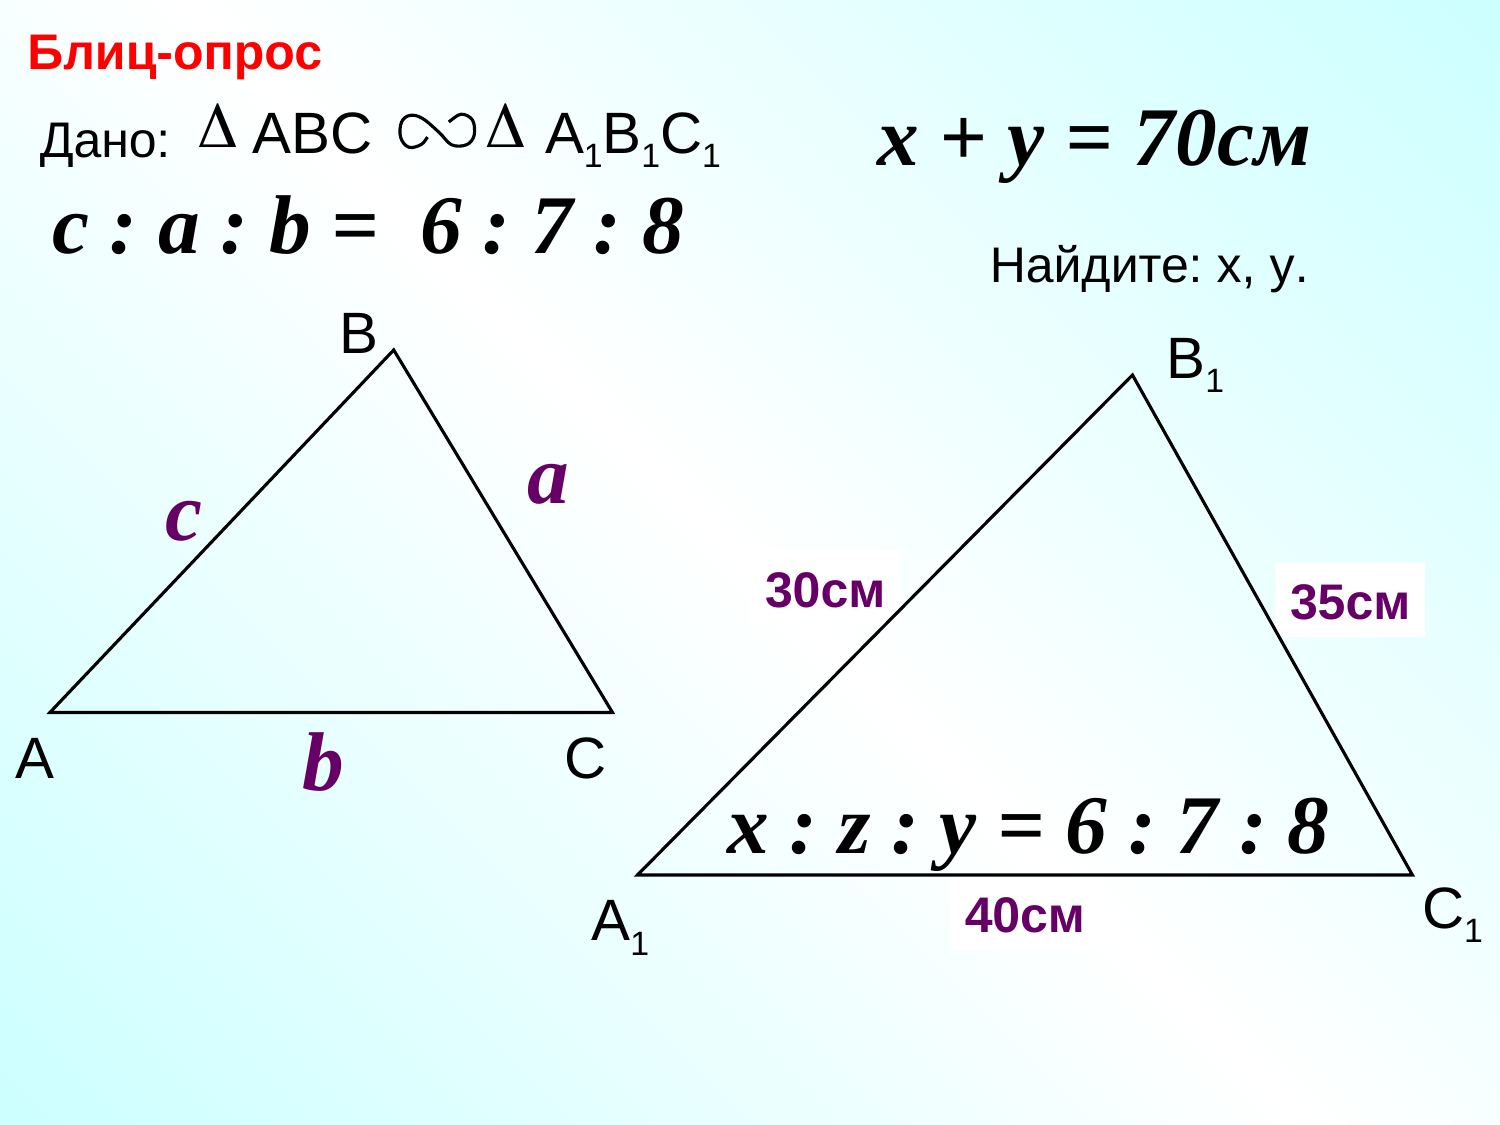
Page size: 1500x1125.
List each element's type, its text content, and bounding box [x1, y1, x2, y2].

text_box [187, 87, 742, 173]
text_box Найдите: х, у. [974, 224, 1413, 300]
text_box С [550, 712, 622, 798]
text_box В1 [1151, 312, 1240, 407]
text_box b [287, 699, 360, 815]
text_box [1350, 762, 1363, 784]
text_box 35см [1275, 562, 1426, 638]
text_box 40см [950, 876, 1101, 950]
text_box [637, 375, 1413, 876]
text_box С1 [1407, 862, 1498, 957]
text_box c : a : b = 6 : 7 : 8 [37, 162, 775, 278]
text_box a [512, 412, 588, 528]
text_box А [0, 712, 69, 798]
text_box c [150, 450, 217, 565]
text_box x + y = 70см [862, 75, 1363, 190]
text_box [49, 349, 613, 713]
text_box Дано: [24, 99, 182, 175]
text_box 30см [750, 549, 901, 625]
text_box А1 [576, 875, 665, 970]
text_box Блиц-опрос [12, 12, 363, 88]
text_box x : z : y = 6 : 7 : 8 [712, 762, 748, 798]
text_box В [325, 287, 394, 373]
